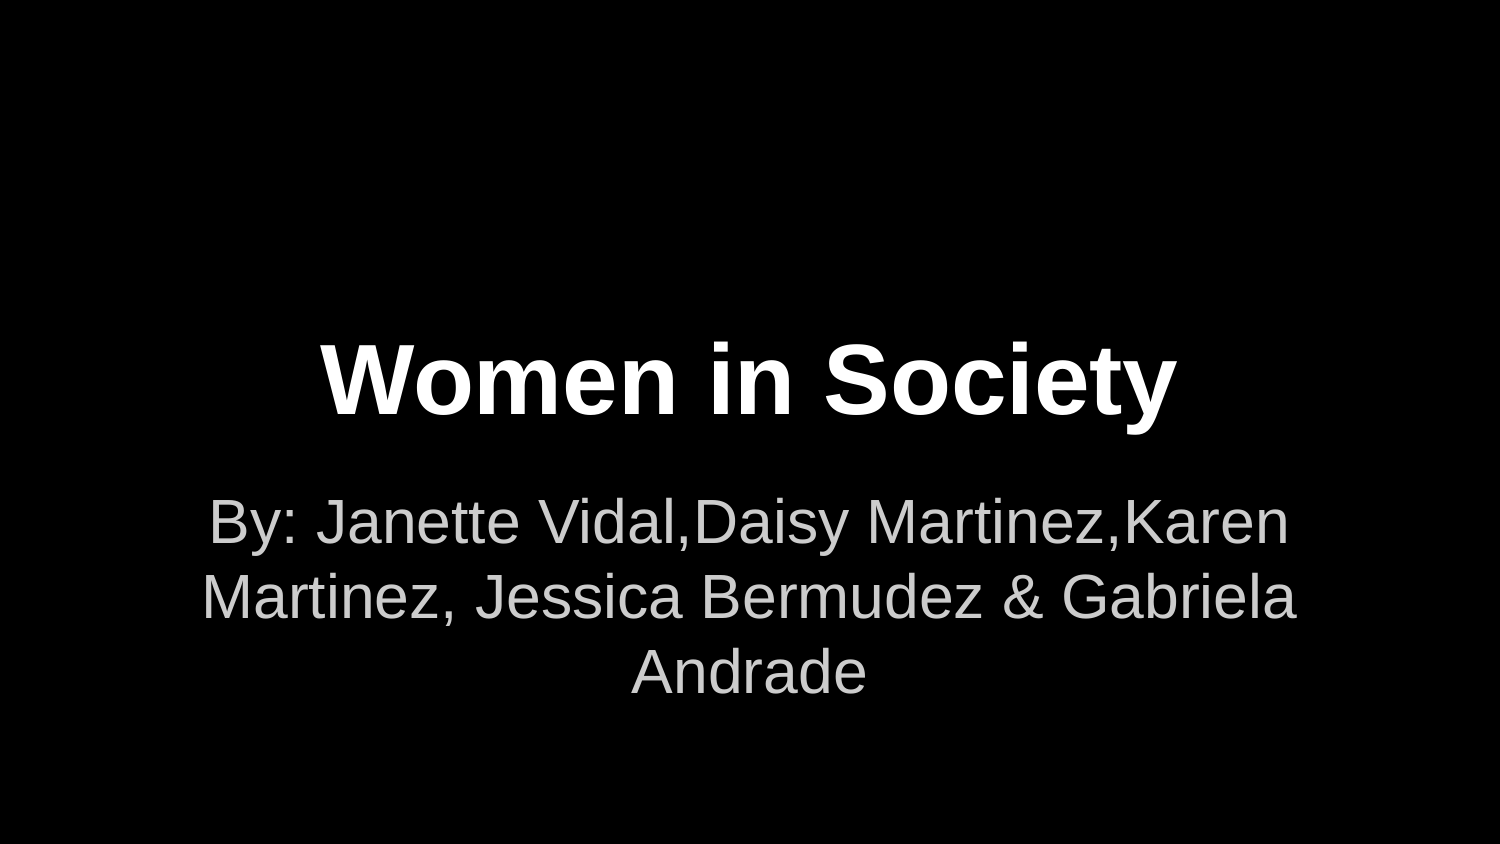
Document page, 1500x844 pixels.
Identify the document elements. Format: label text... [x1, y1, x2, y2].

subtitle By: Janette Vidal,Daisy Martinez,Karen Martinez, Jessica Bermudez & Gabriela Andrade [112, 465, 1388, 595]
title Women in Society [112, 259, 1388, 450]
